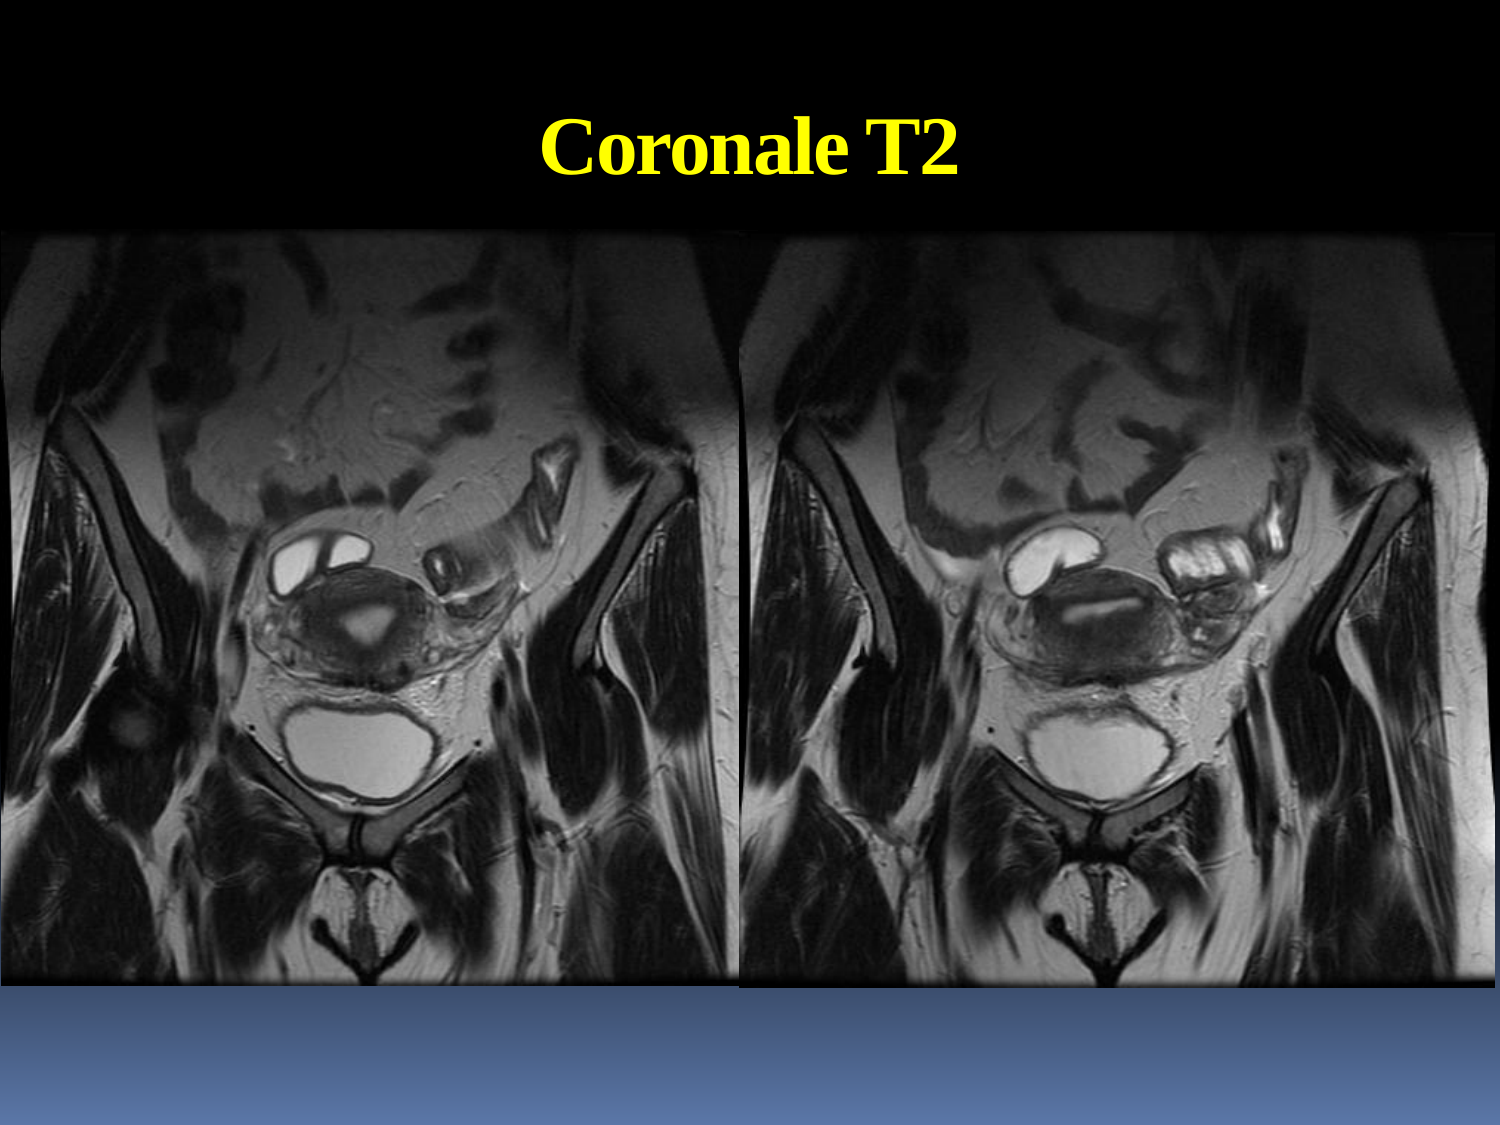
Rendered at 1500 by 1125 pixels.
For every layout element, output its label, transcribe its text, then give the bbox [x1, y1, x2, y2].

text_box Coronale T2 [0, 83, 1500, 234]
picture [1, 229, 1496, 988]
